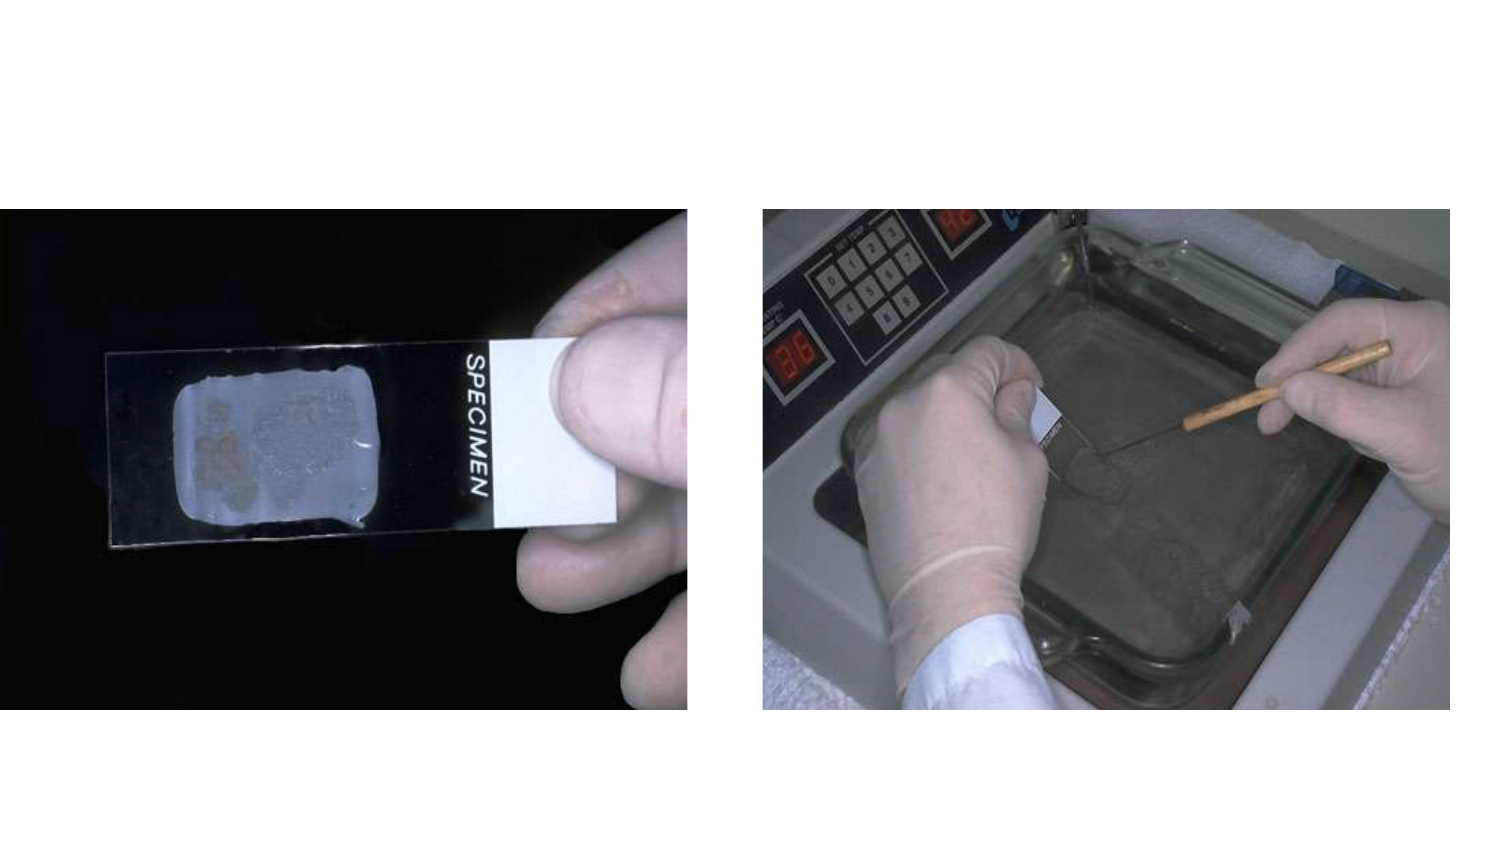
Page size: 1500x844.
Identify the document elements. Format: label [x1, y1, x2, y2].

list [762, 209, 1451, 711]
list [0, 209, 688, 710]
